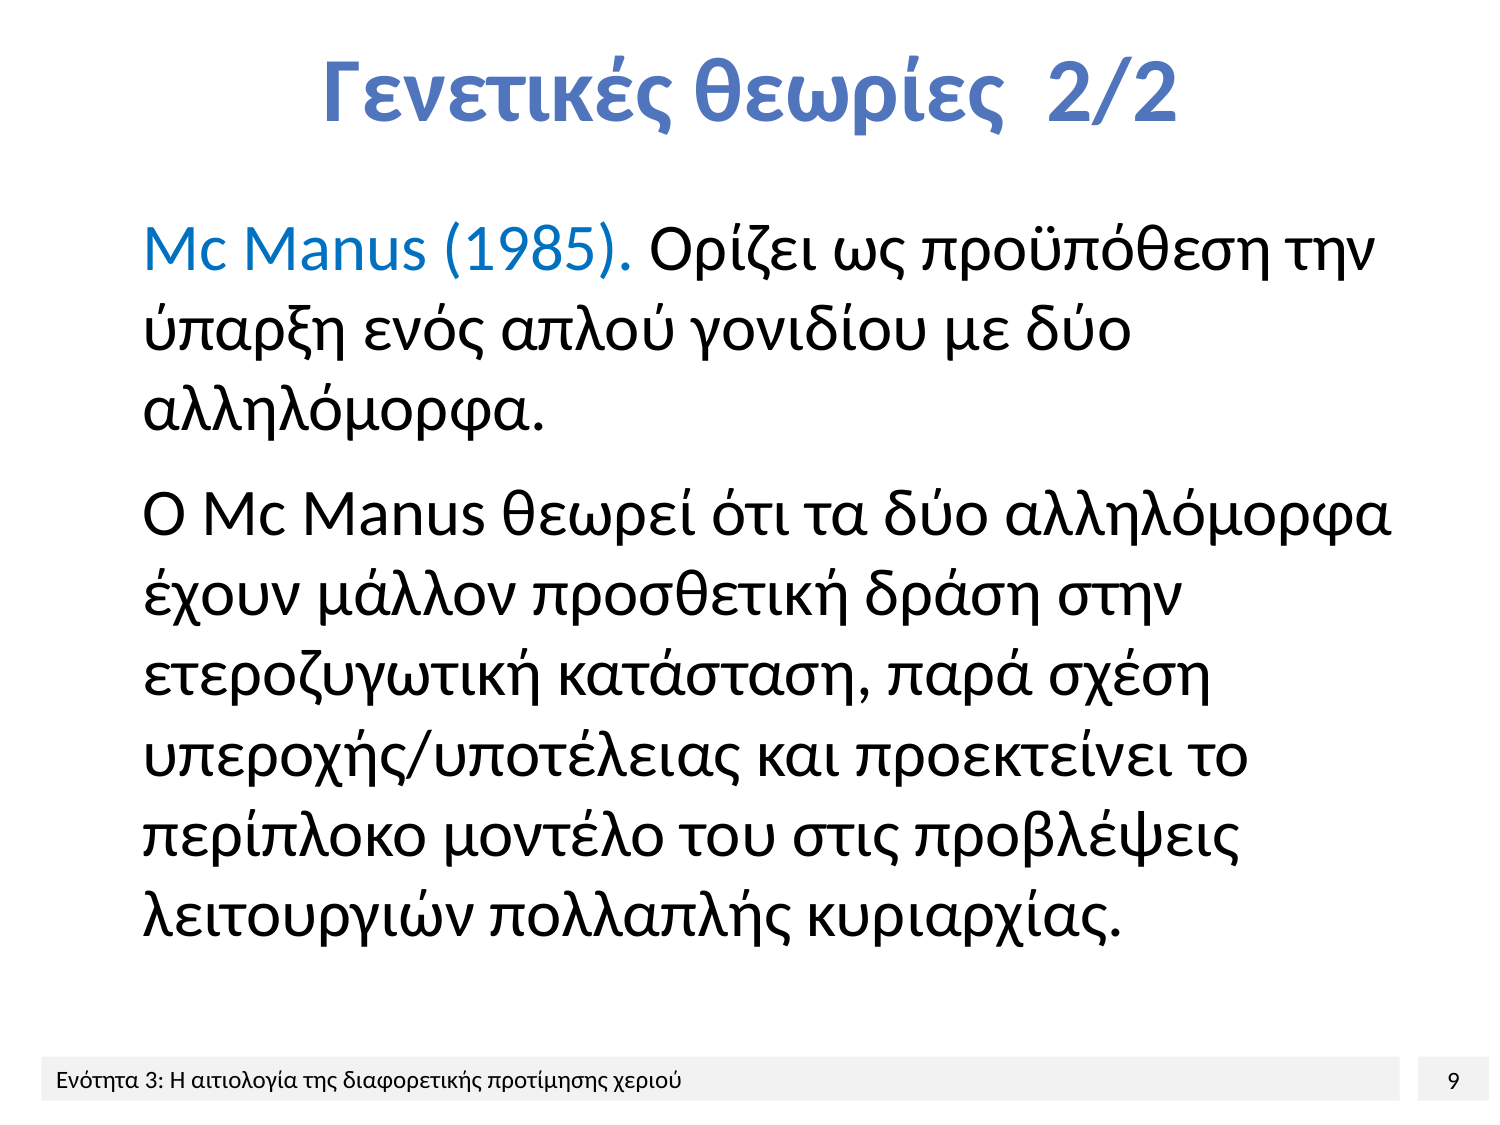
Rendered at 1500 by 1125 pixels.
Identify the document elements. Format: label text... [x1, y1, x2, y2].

title Γενετικές θεωρίες 2/2 [76, 19, 1427, 150]
list Mc Manus (1985). Ορίζει ως προϋπόθεση την ύπαρξη ενός απλού γονιδίου με δύο αλληλόμορφα. Ο Mc Manus θεωρεί ότι τα δύο αλληλόμορφα έχουν μάλλον προσθετική δράση στην ετεροζυγωτική κατάσταση, παρά σχέση υπεροχής/υποτέλειας και προεκτείνει το περίπλοκο μοντέλο του στις προβλέψεις λειτουργιών πολλαπλής κυριαρχίας. [127, 196, 1427, 1010]
